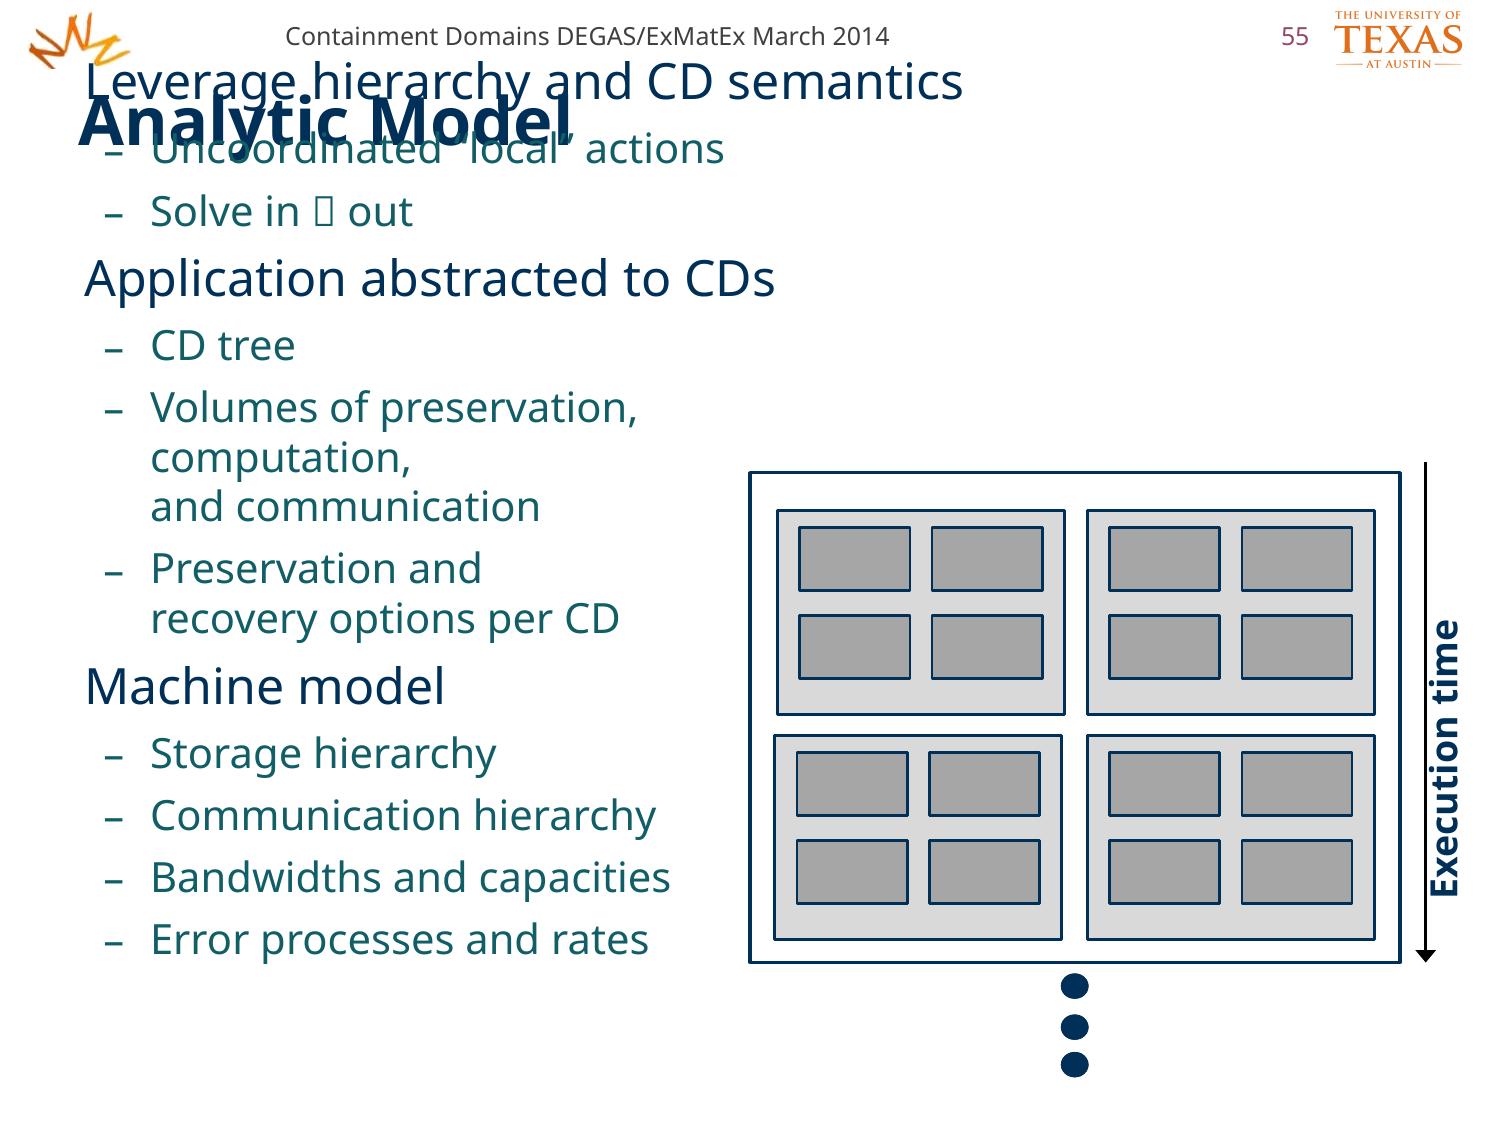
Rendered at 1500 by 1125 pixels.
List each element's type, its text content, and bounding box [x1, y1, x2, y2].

text_box [774, 735, 1062, 940]
text_box [1109, 615, 1220, 679]
text_box [1109, 752, 1220, 816]
text_box [1241, 527, 1353, 591]
text_box [1063, 1054, 1087, 1075]
text_box [929, 840, 1040, 904]
text_box [1241, 752, 1353, 816]
text_box [1241, 840, 1353, 904]
text_box [1241, 615, 1353, 679]
text_box [1087, 510, 1375, 715]
text_box [1087, 735, 1375, 940]
text_box [931, 527, 1043, 591]
text_box [1063, 1016, 1087, 1038]
text_box [799, 615, 910, 679]
slide_number 55 [1187, 0, 1325, 75]
picture [1334, 10, 1463, 69]
text_box [1109, 527, 1220, 591]
text_box [1109, 840, 1220, 904]
list Leverage hierarchy and CD semantics Uncoordinated “local” actions Solve in  out Application abstracted to CDs CD tree Volumes of preservation, computation, and communication Preservation and recovery options per CD Machine model Storage hierarchy Communication hierarchy Bandwidths and capacities Error processes and rates [75, 112, 1475, 1050]
footer Containment Domains DEGAS/ExMatEx March 2014 [138, 0, 1038, 75]
text_box [931, 615, 1043, 679]
text_box [797, 752, 908, 816]
text_box Execution time [1412, 447, 1489, 915]
text_box [797, 840, 908, 904]
picture [28, 12, 131, 69]
text_box [929, 752, 1040, 816]
text_box [1063, 975, 1087, 997]
text_box [799, 527, 910, 591]
title Analytic Model [63, 75, 1475, 223]
text_box [777, 510, 1065, 715]
